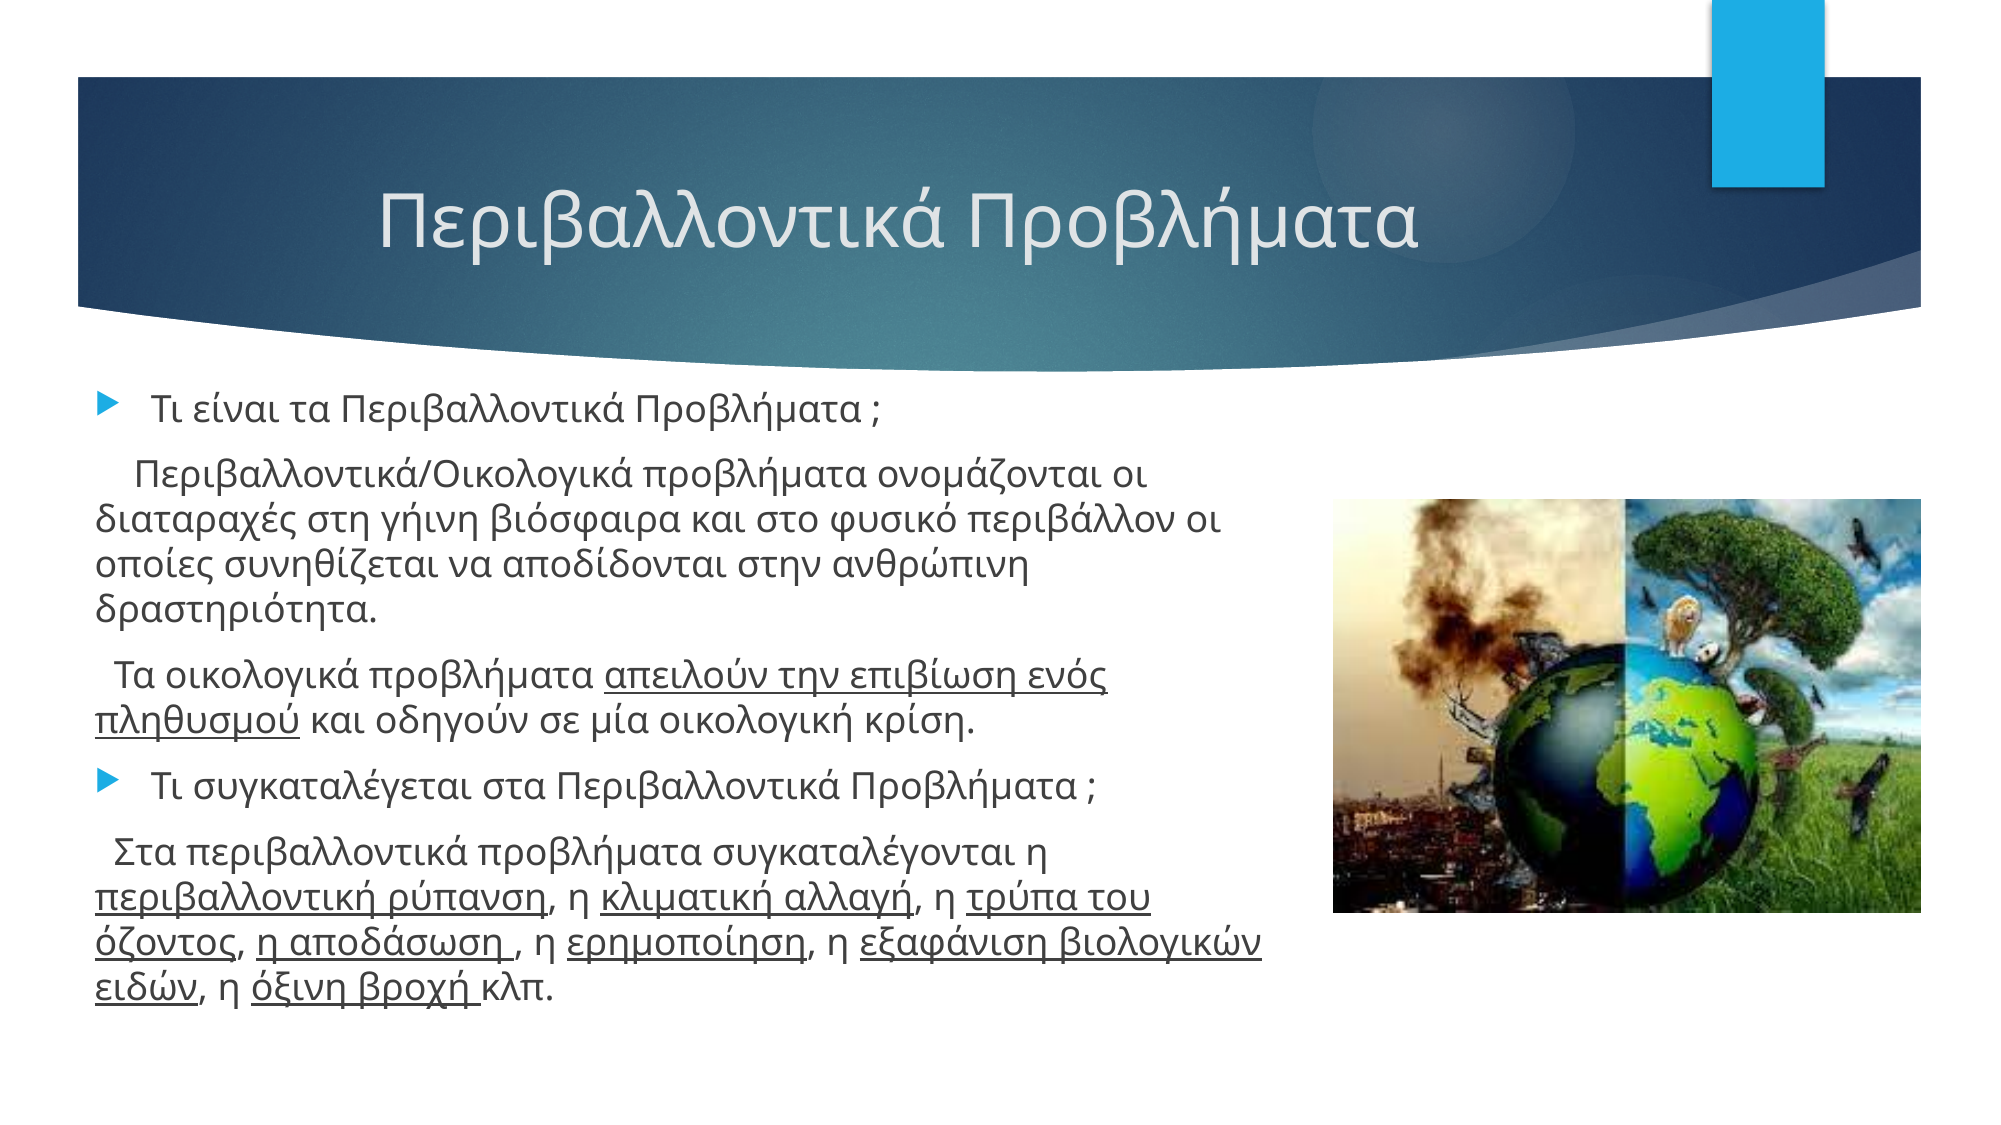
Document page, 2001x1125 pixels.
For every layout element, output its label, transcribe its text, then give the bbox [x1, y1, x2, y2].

list Τι είναι τα Περιβαλλοντικά Προβλήματα ; Περιβαλλοντικά/Οικολογικά προβλήματα ονομάζονται οι διαταραχές στη γήινη βιόσφαιρα και στο φυσικό περιβάλλον οι οποίες συνηθίζεται να αποδίδονται στην ανθρώπινη δραστηριότητα. Τα οικολογικά προβλήματα απειλούν την επιβίωση ενός πληθυσμού και οδηγούν σε μία οικολογική κρίση. Τι συγκαταλέγεται στα Περιβαλλοντικά Προβλήματα ; Στα περιβαλλοντικά προβλήματα συγκαταλέγονται η περιβαλλοντική ρύπανση, η κλιματική αλλαγή, η τρύπα του όζοντος, η αποδάσωση , η ερημοποίηση, η εξαφάνιση βιολογικών ειδών, η όξινη βροχή κλπ. [79, 377, 1284, 1095]
picture [1333, 498, 1921, 913]
title Περιβαλλοντικά Προβλήματα [189, 159, 1627, 276]
